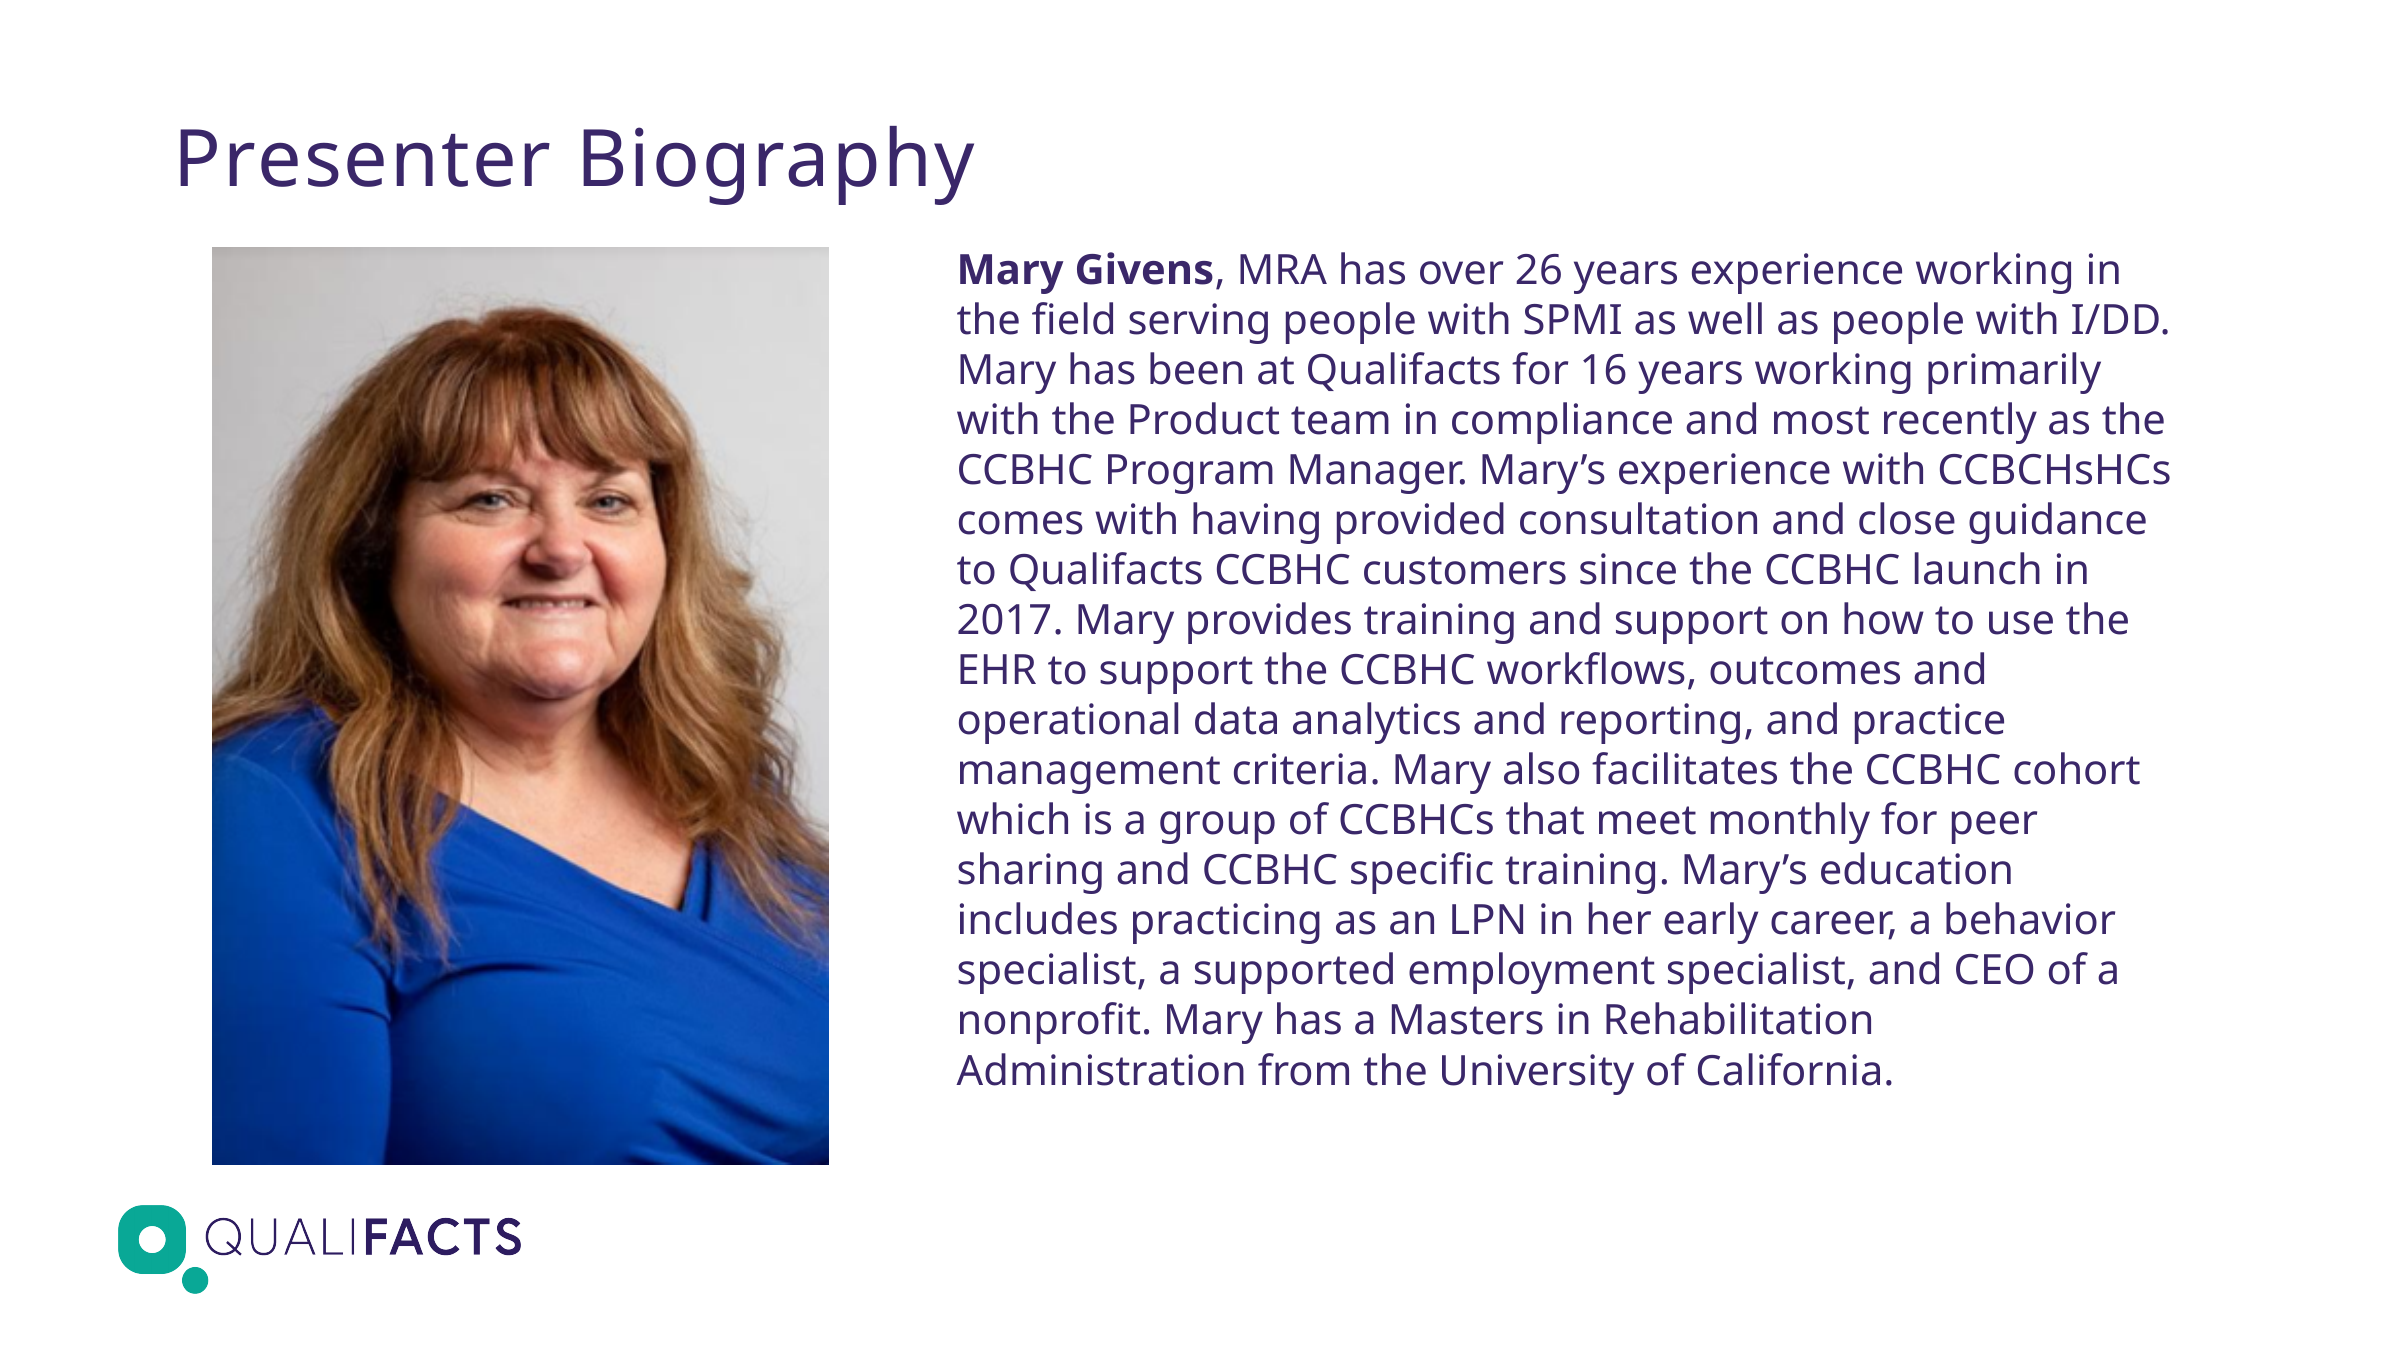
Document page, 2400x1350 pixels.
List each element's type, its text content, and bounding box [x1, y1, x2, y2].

picture [212, 247, 829, 1165]
text_box Mary Givens, MRA has over 26 years experience working in the field serving people with SPMI as well as people with I/DD. Mary has been at Qualifacts for 16 years working primarily with the Product team in compliance and most recently as the CCBHC Program Manager. Mary’s experience with CCBCHsHCs comes with having provided consultation and close guidance to Qualifacts CCBHC customers since the CCBHC launch in 2017. Mary provides training and support on how to use the EHR to support the CCBHC workflows, outcomes and operational data analytics and reporting, and practice management criteria. Mary also facilitates the CCBHC cohort which is a group of CCBHCs that meet monthly for peer sharing and CCBHC specific training. Mary’s education includes practicing as an LPN in her early career, a behavior specialist, a supported employment specialist, and CEO of a nonprofit. Mary has a Masters in Rehabilitation Administration from the University of California. [941, 235, 2188, 1101]
picture [118, 1205, 521, 1294]
title Presenter Biography [158, 111, 1959, 342]
